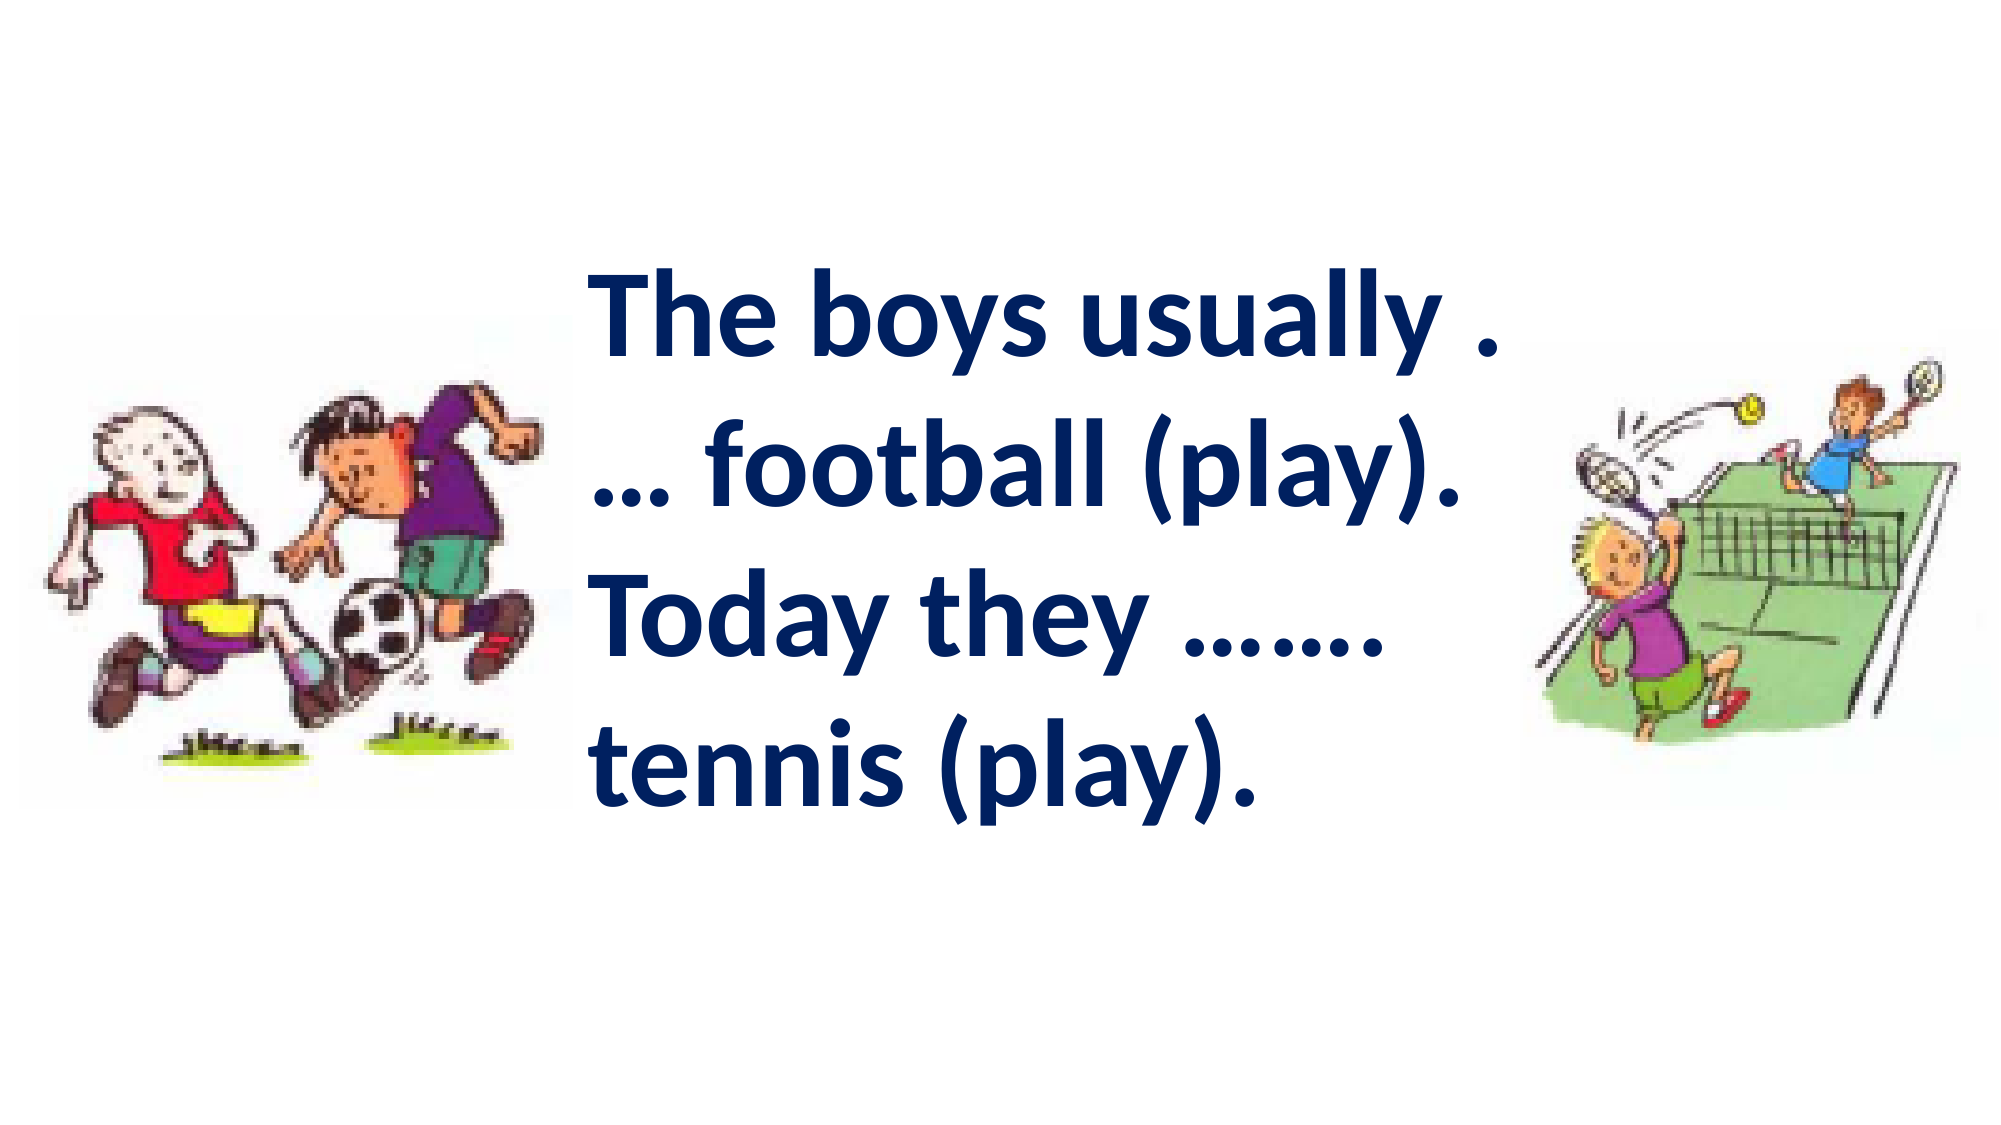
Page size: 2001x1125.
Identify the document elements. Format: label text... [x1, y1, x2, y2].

text_box The boys usually .… football (play). Today they ……. tennis (play). [572, 223, 1538, 989]
picture [18, 289, 573, 810]
picture [1520, 329, 2000, 810]
